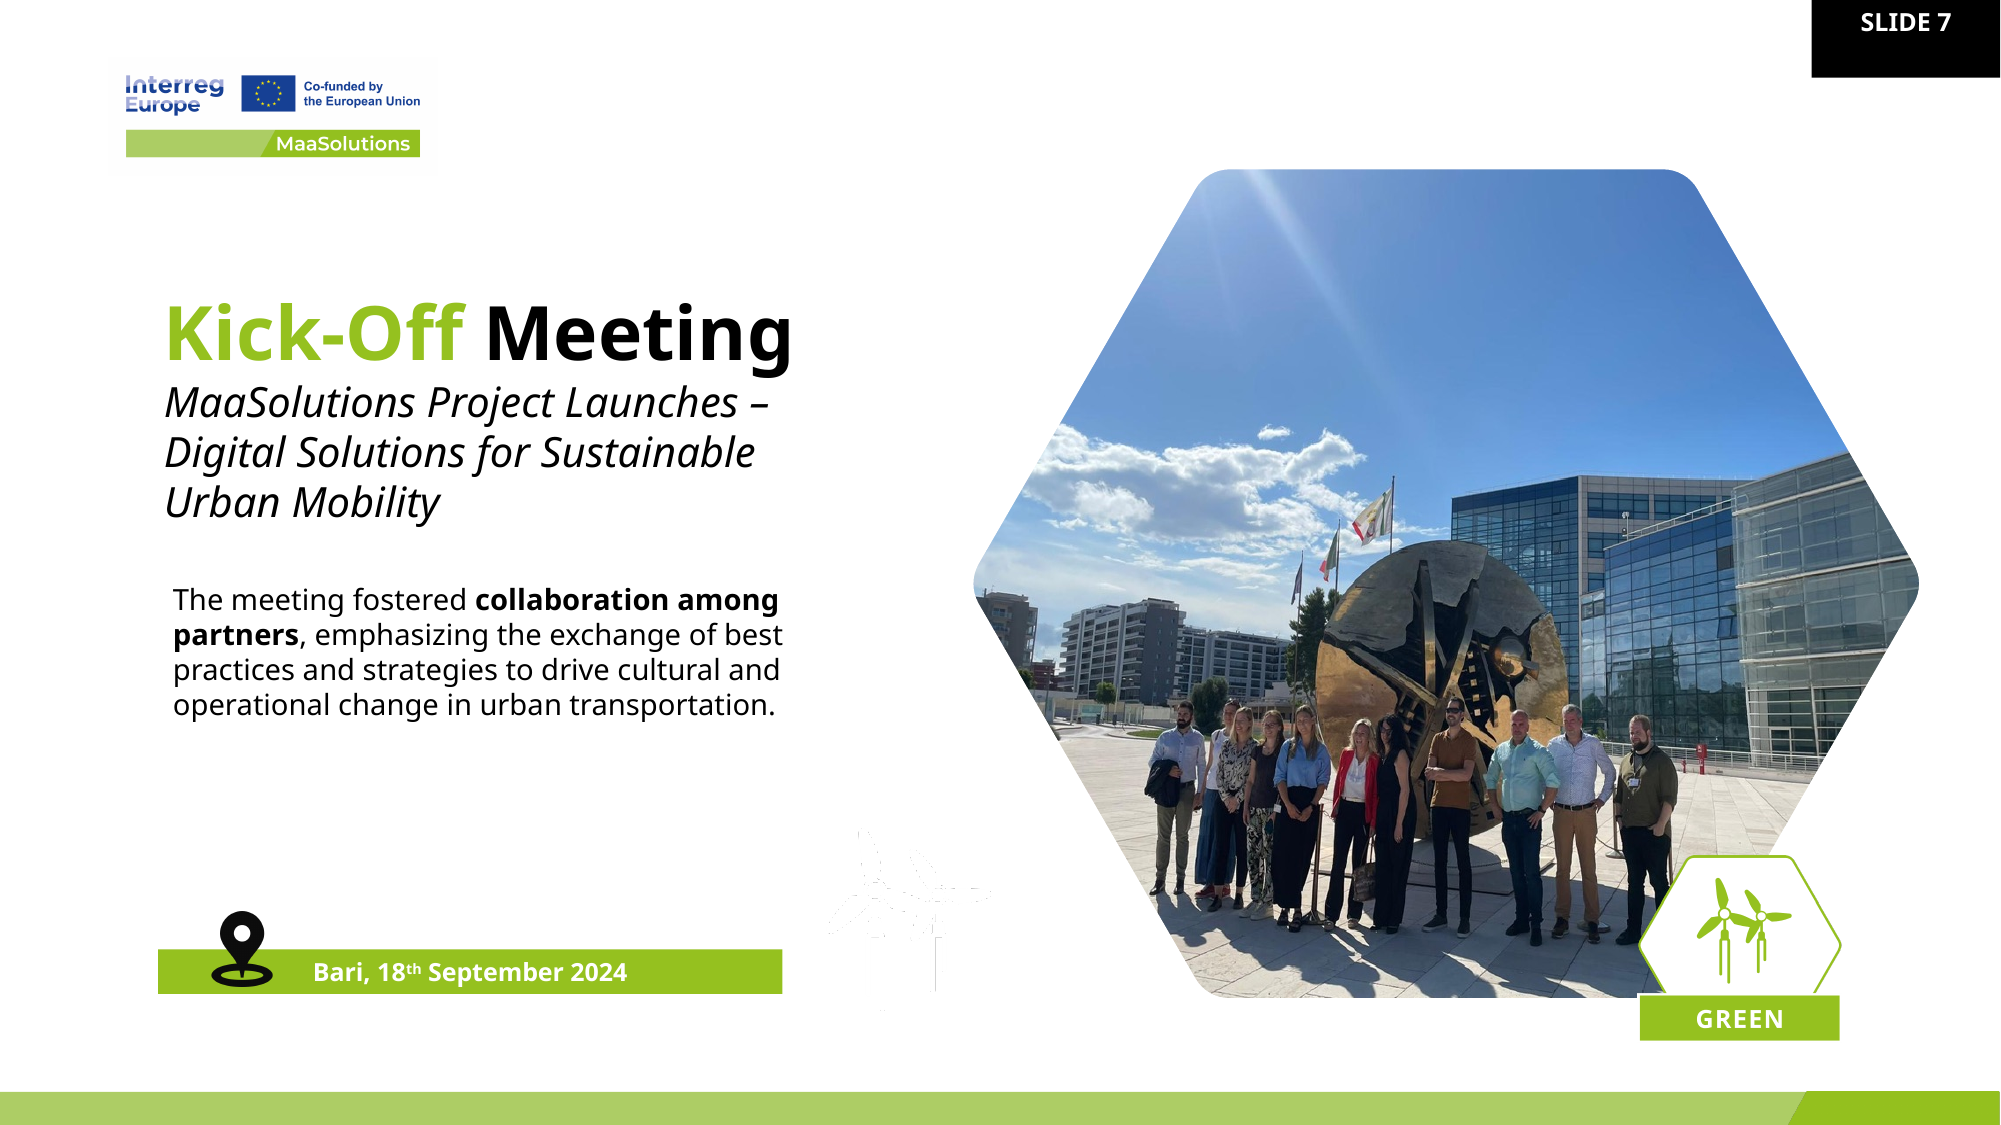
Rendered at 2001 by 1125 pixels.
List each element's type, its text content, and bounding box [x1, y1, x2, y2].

text_box Bari, 18th September 2024 [158, 949, 783, 994]
text_box The meeting fostered collaboration among partners, emphasizing the exchange of best practices and strategies to drive cultural and operational change in urban transportation. [158, 574, 814, 729]
picture [826, 828, 991, 1011]
picture [1785, 1091, 2000, 1125]
text_box Kick-Off Meeting MaaSolutions Project Launches – Digital Solutions for Sustainable Urban Mobility [149, 278, 827, 534]
picture [108, 57, 438, 176]
picture [211, 911, 273, 987]
picture [1636, 855, 1842, 1043]
text_box [971, 167, 1922, 1001]
